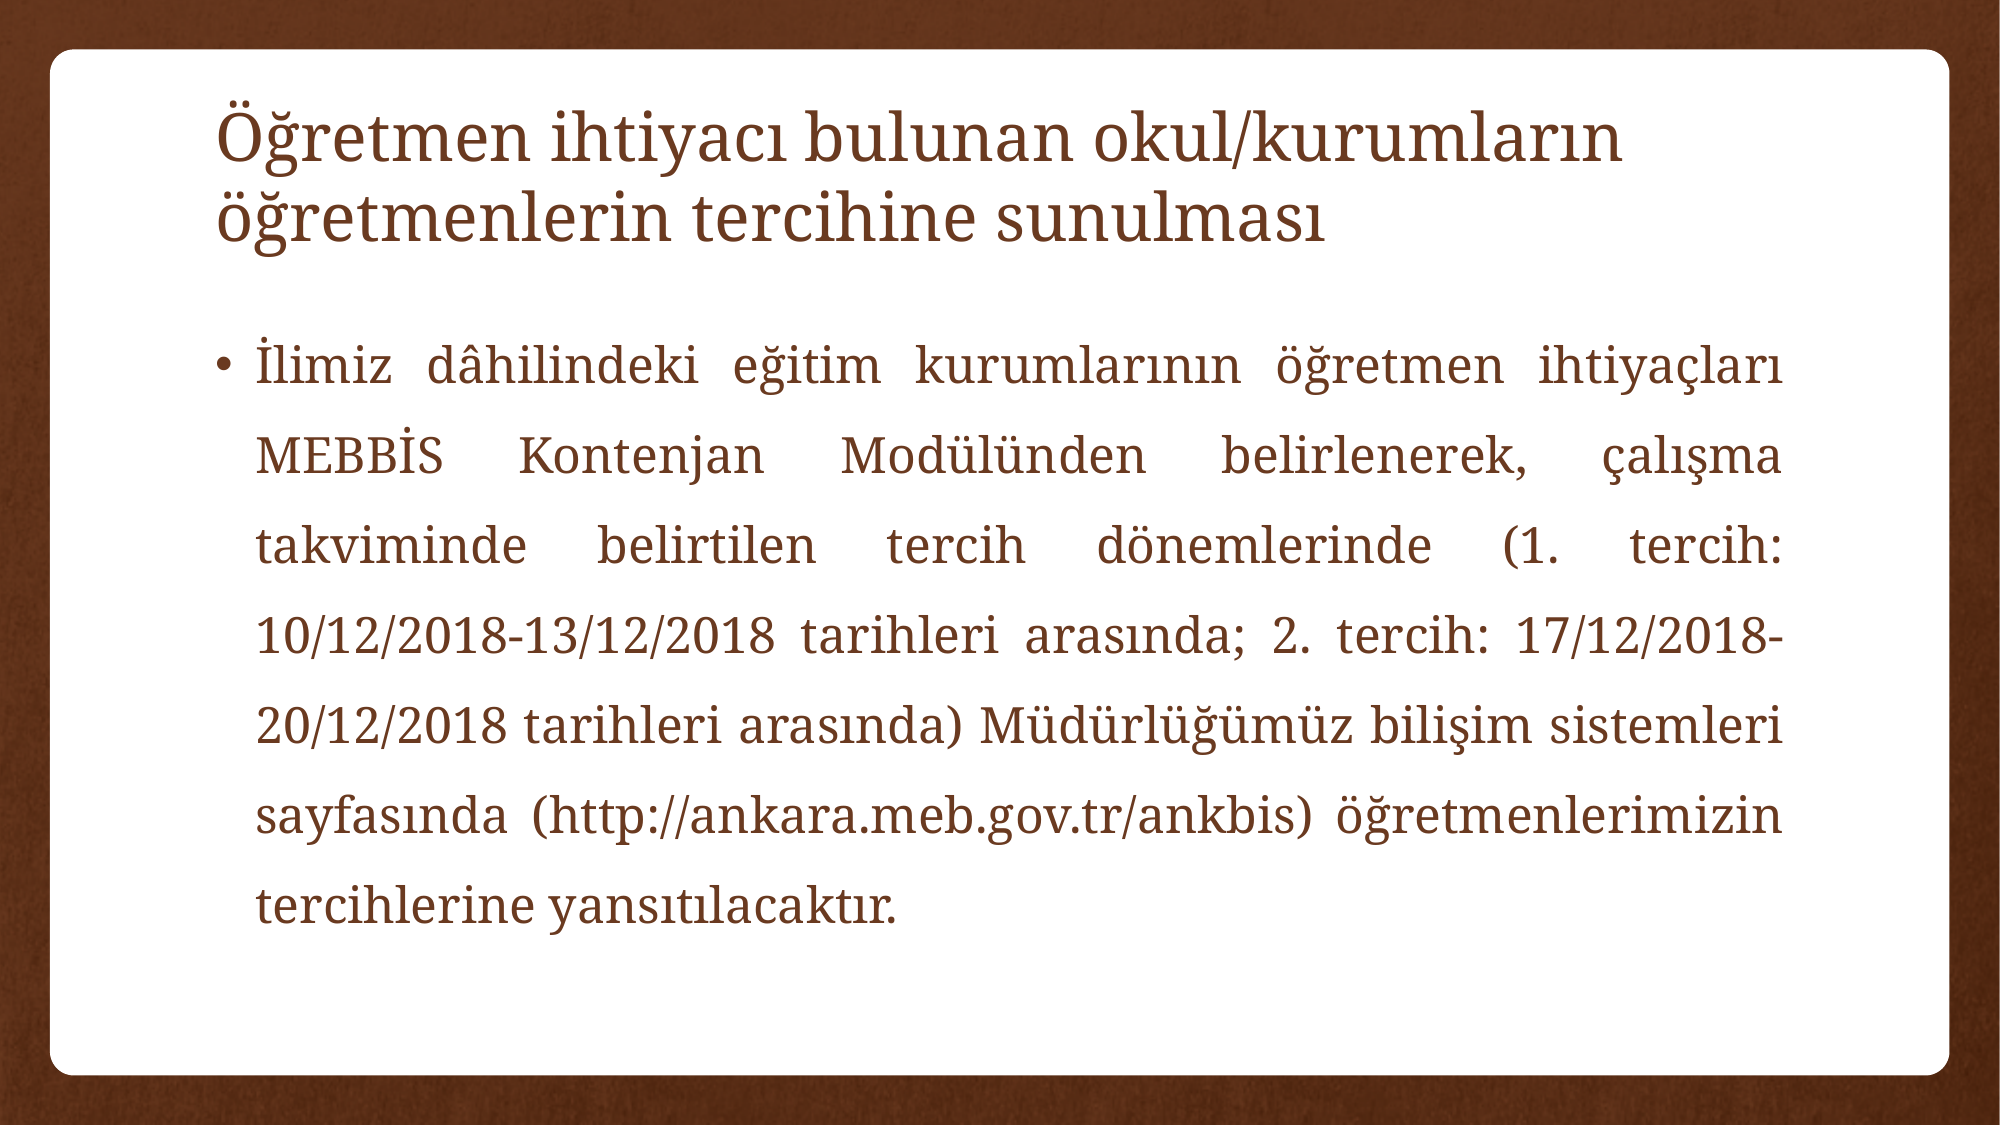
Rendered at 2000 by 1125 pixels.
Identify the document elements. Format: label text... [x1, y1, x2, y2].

title Öğretmen ihtiyacı bulunan okul/kurumların öğretmenlerin tercihine sunulması [199, 70, 1800, 263]
list İlimiz dâhilindeki eğitim kurumlarının öğretmen ihtiyaçları MEBBİS Kontenjan Modülünden belirlenerek, çalışma takviminde belirtilen tercih dönemlerinde (1. tercih: 10/12/2018-13/12/2018 tarihleri arasında; 2. tercih: 17/12/2018-20/12/2018 tarihleri arasında) Müdürlüğümüz bilişim sistemleri sayfasında (http://ankara.meb.gov.tr/ankbis) öğretmenlerimizin tercihlerine yansıtılacaktır. [199, 295, 1800, 996]
